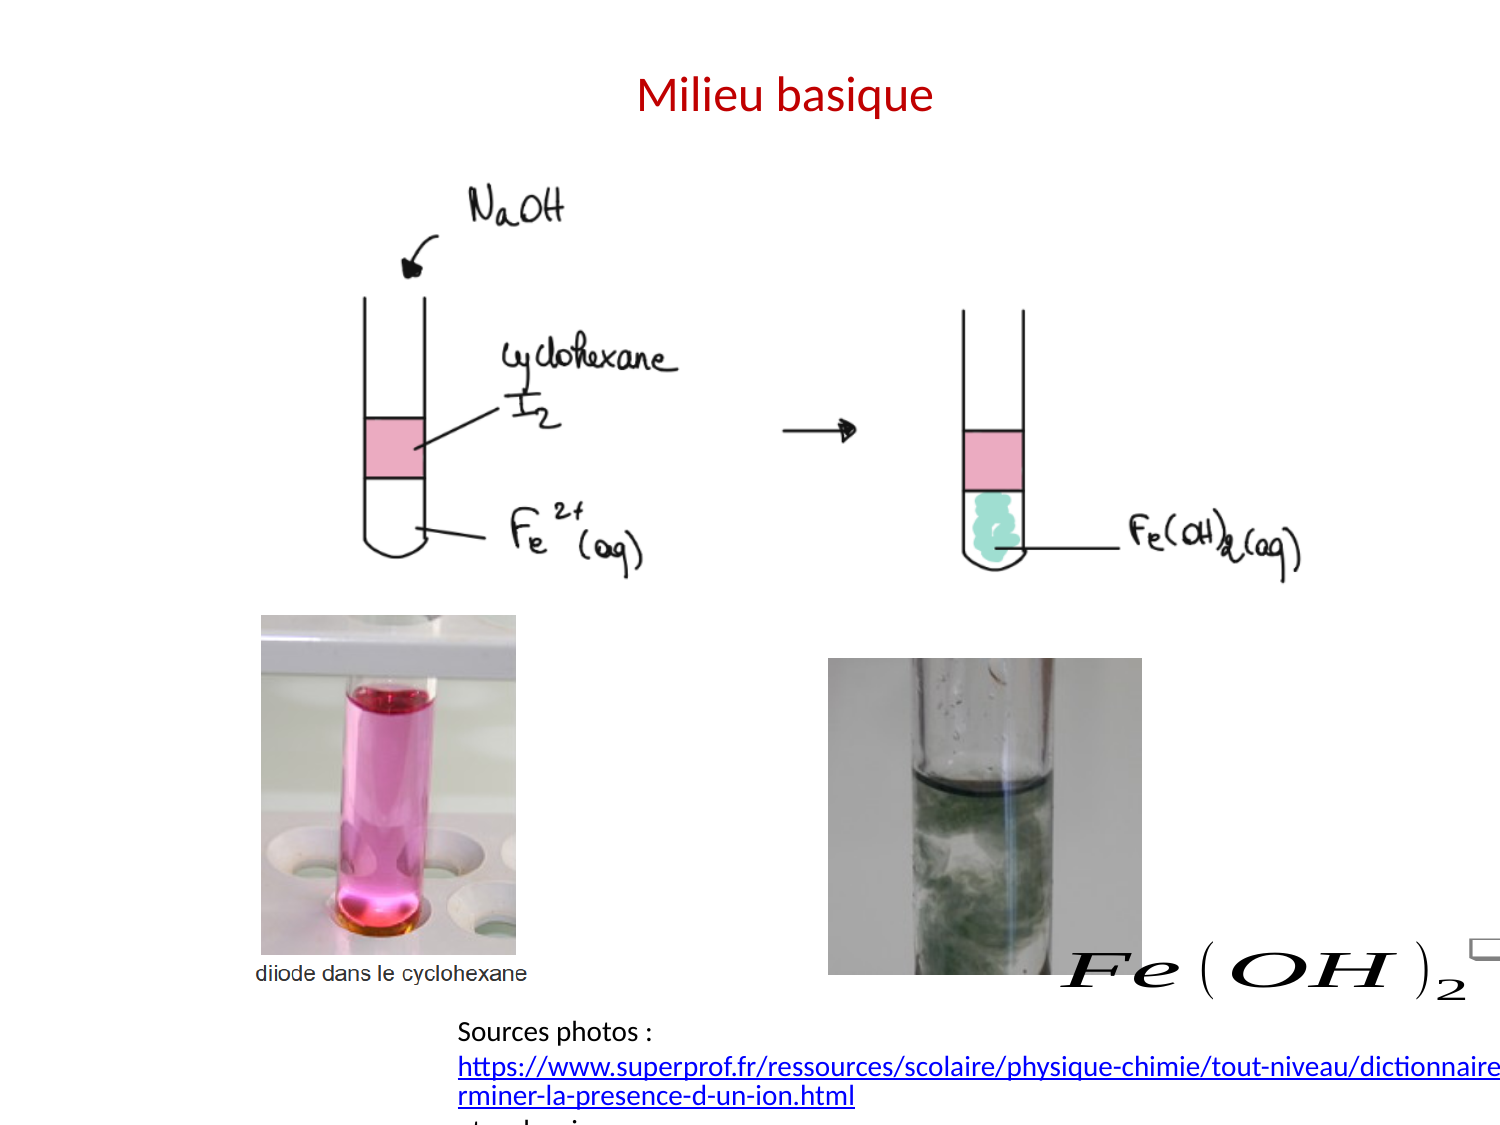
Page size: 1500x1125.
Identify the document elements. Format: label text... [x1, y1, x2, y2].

picture [253, 140, 1366, 1000]
text_box Milieu basique [371, 54, 1199, 130]
picture [828, 658, 1142, 975]
text_box Sources photos : https://www.superprof.fr/ressources/scolaire/physique-chimie/tout-niveau/dictionnaire/determiner-la-presence-d-un-ion.html et web-sciences.com [442, 1004, 1500, 1125]
